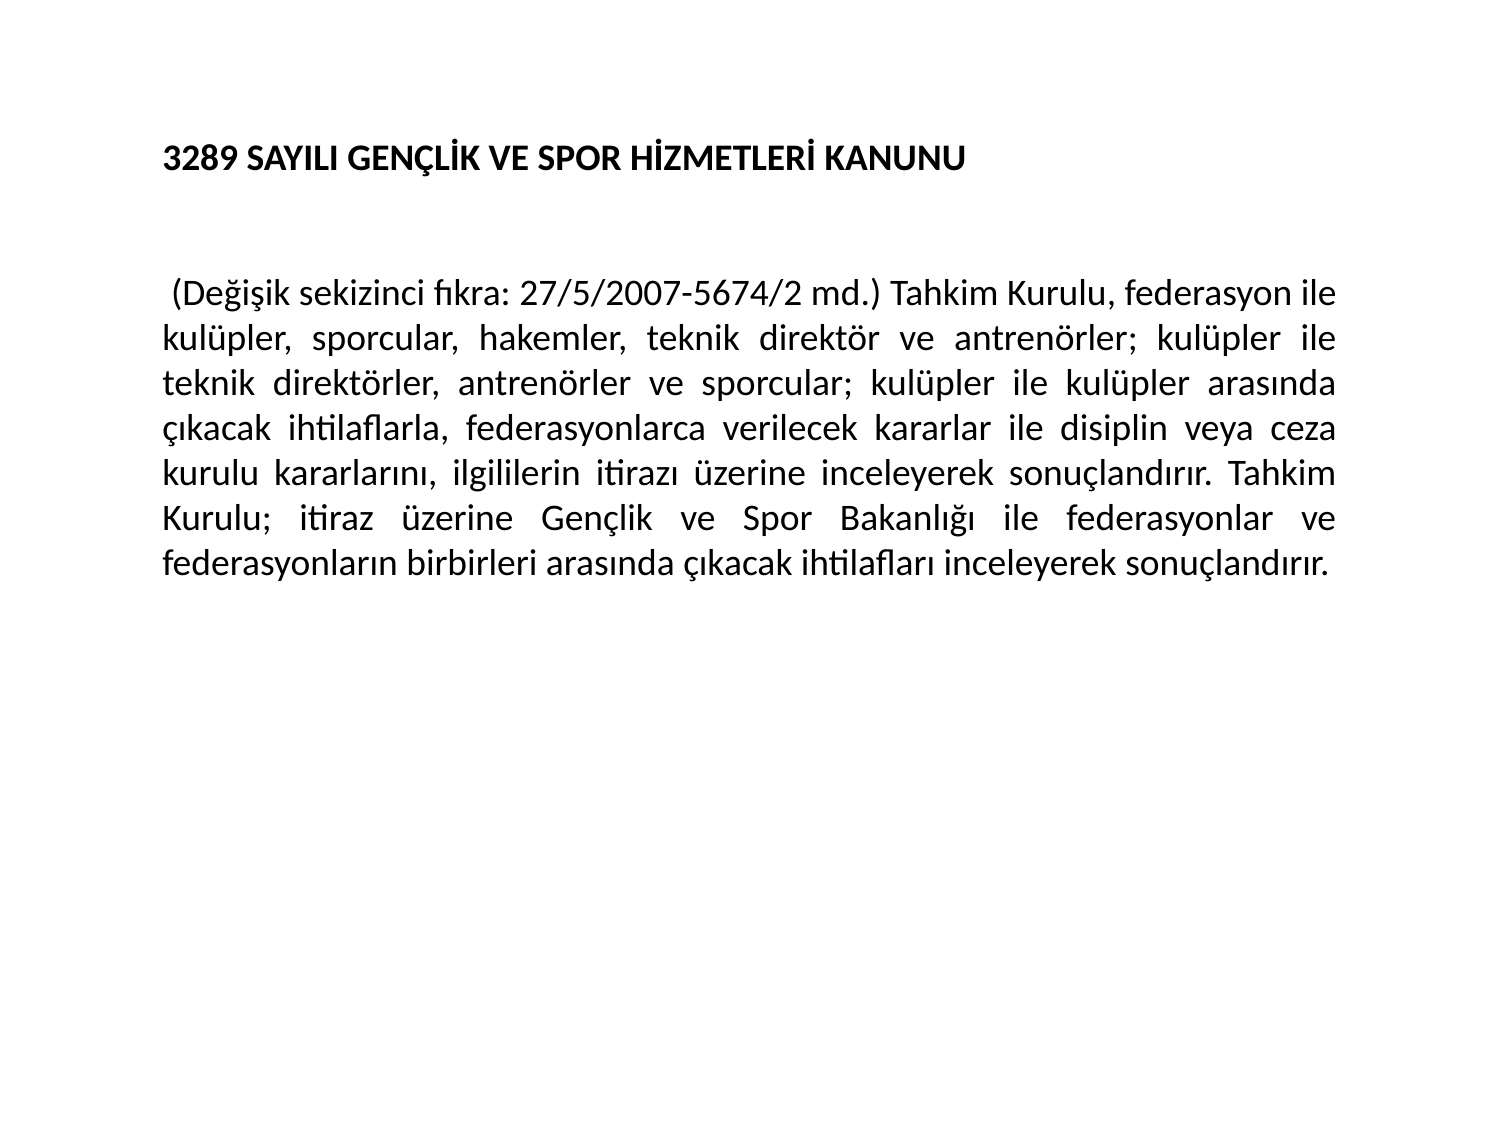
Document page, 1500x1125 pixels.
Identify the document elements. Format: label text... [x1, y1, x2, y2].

text_box 3289 SAYILI GENÇLİK VE SPOR HİZMETLERİ KANUNU (Değişik sekizinci fıkra: 27/5/2007-5674/2 md.) Tahkim Kurulu, federasyon ile kulüpler, sporcular, hakemler, teknik direktör ve antrenörler; kulüpler ile teknik direktörler, antrenörler ve sporcular; kulüpler ile kulüpler arasında çıkacak ihtilaflarla, federasyonlarca verilecek kararlar ile disiplin veya ceza kurulu kararlarını, ilgililerin itirazı üzerine inceleyerek sonuçlandırır. Tahkim Kurulu; itiraz üzerine Gençlik ve Spor Bakanlığı ile federasyonlar ve federasyonların birbirleri arasında çıkacak ihtilafları inceleyerek sonuçlandırır. [147, 125, 1353, 591]
